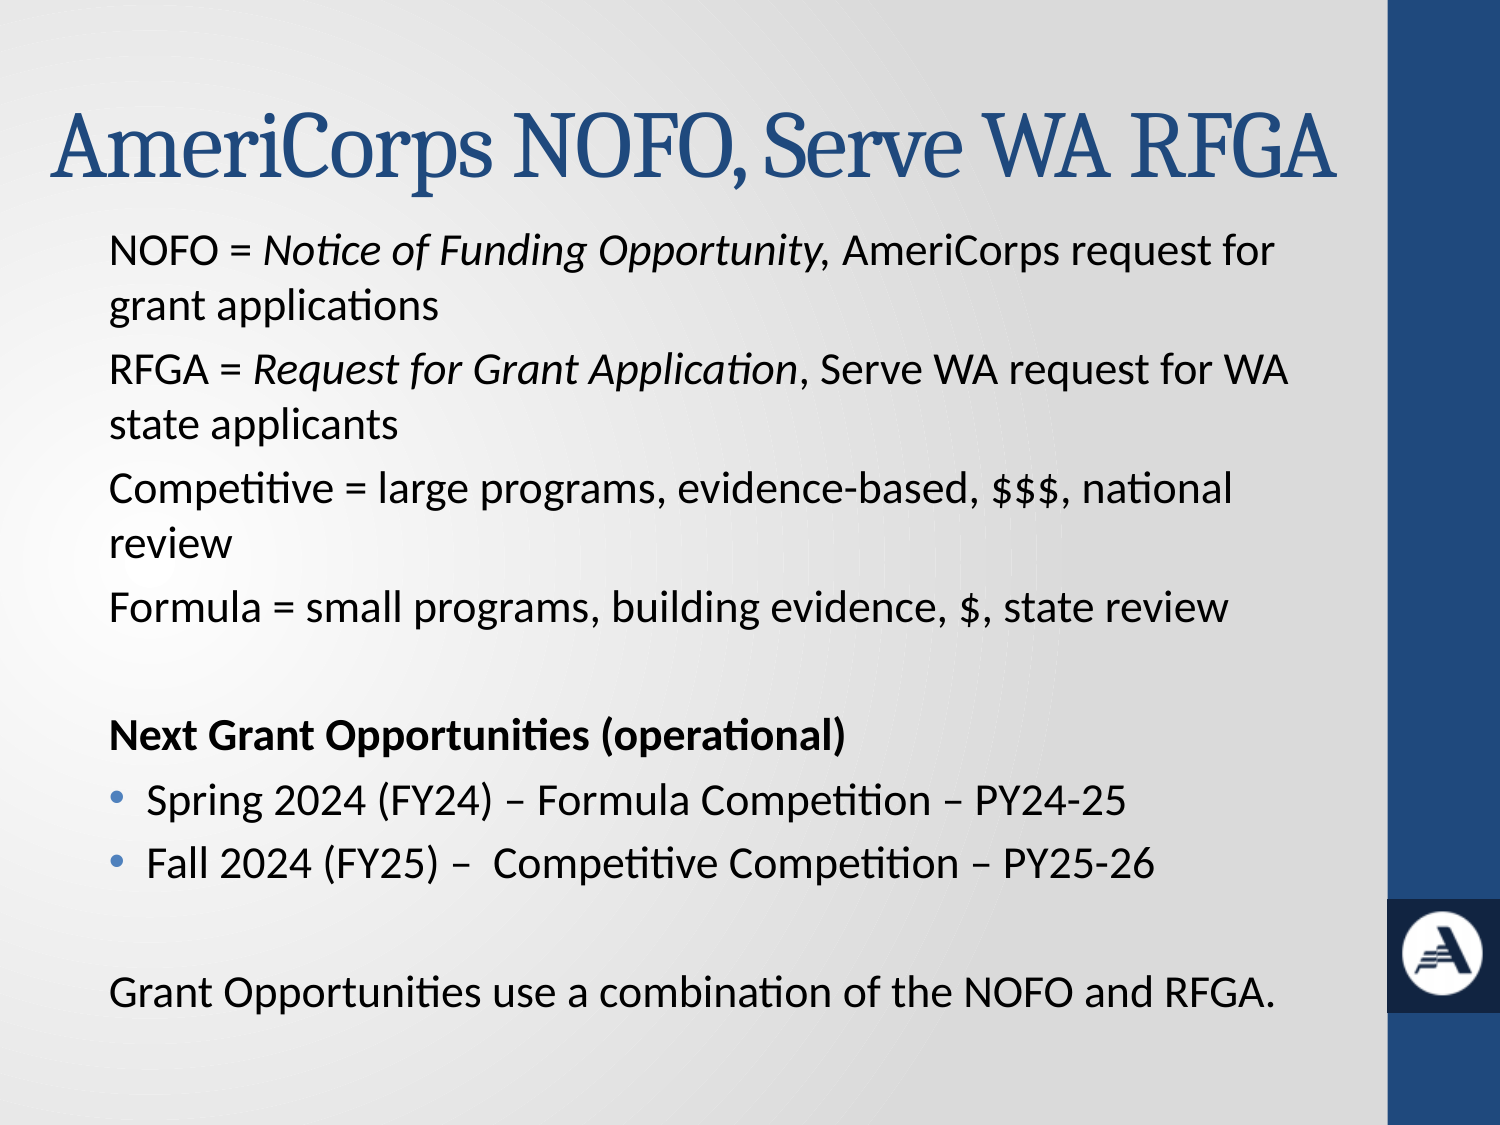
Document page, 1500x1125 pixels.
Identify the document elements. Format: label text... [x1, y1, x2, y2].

list NOFO = Notice of Funding Opportunity, AmeriCorps request for grant applications RFGA = Request for Grant Application, Serve WA request for WA state applicants Competitive = large programs, evidence-based, $$$, national review Formula = small programs, building evidence, $, state review Next Grant Opportunities (operational) Spring 2024 (FY24) – Formula Competition – PY24-25 Fall 2024 (FY25) – Competitive Competition – PY25-26 Grant Opportunities use a combination of the NOFO and RFGA. [75, 212, 1325, 1108]
picture [1386, 899, 1500, 1014]
title AmeriCorps NOFO, Serve WA RFGA [0, 45, 1400, 233]
